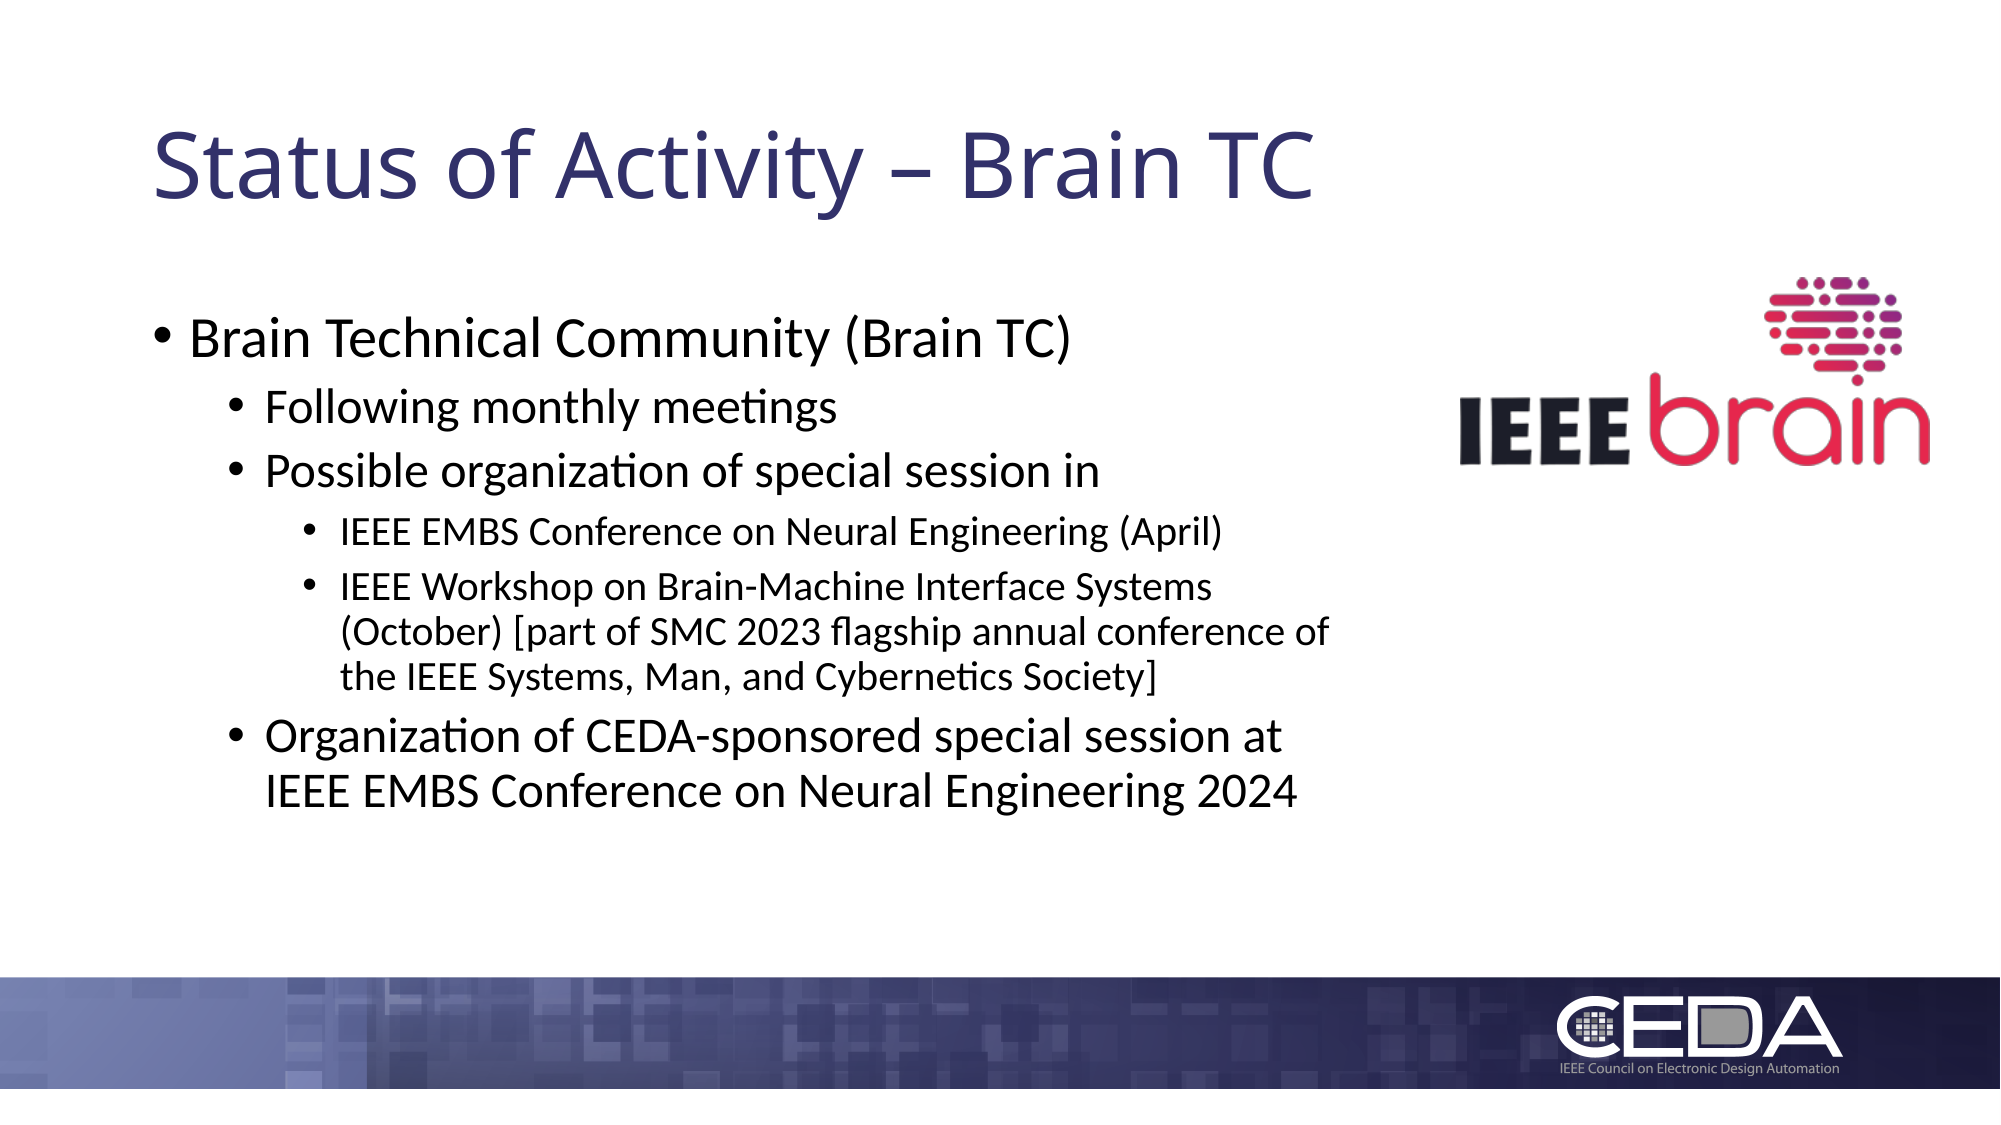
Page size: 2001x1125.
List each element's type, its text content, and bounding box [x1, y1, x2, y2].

picture [0, 0, 2000, 1125]
list Brain Technical Community (Brain TC) Following monthly meetings Possible organization of special session in IEEE EMBS Conference on Neural Engineering (April) IEEE Workshop on Brain-Machine Interface Systems (October) [part of SMC 2023 flagship annual conference of the IEEE Systems, Man, and Cybernetics Society] Organization of CEDA-sponsored special session at IEEE EMBS Conference on Neural Engineering 2024 [137, 299, 1354, 966]
title Status of Activity – Brain TC [137, 59, 1863, 278]
